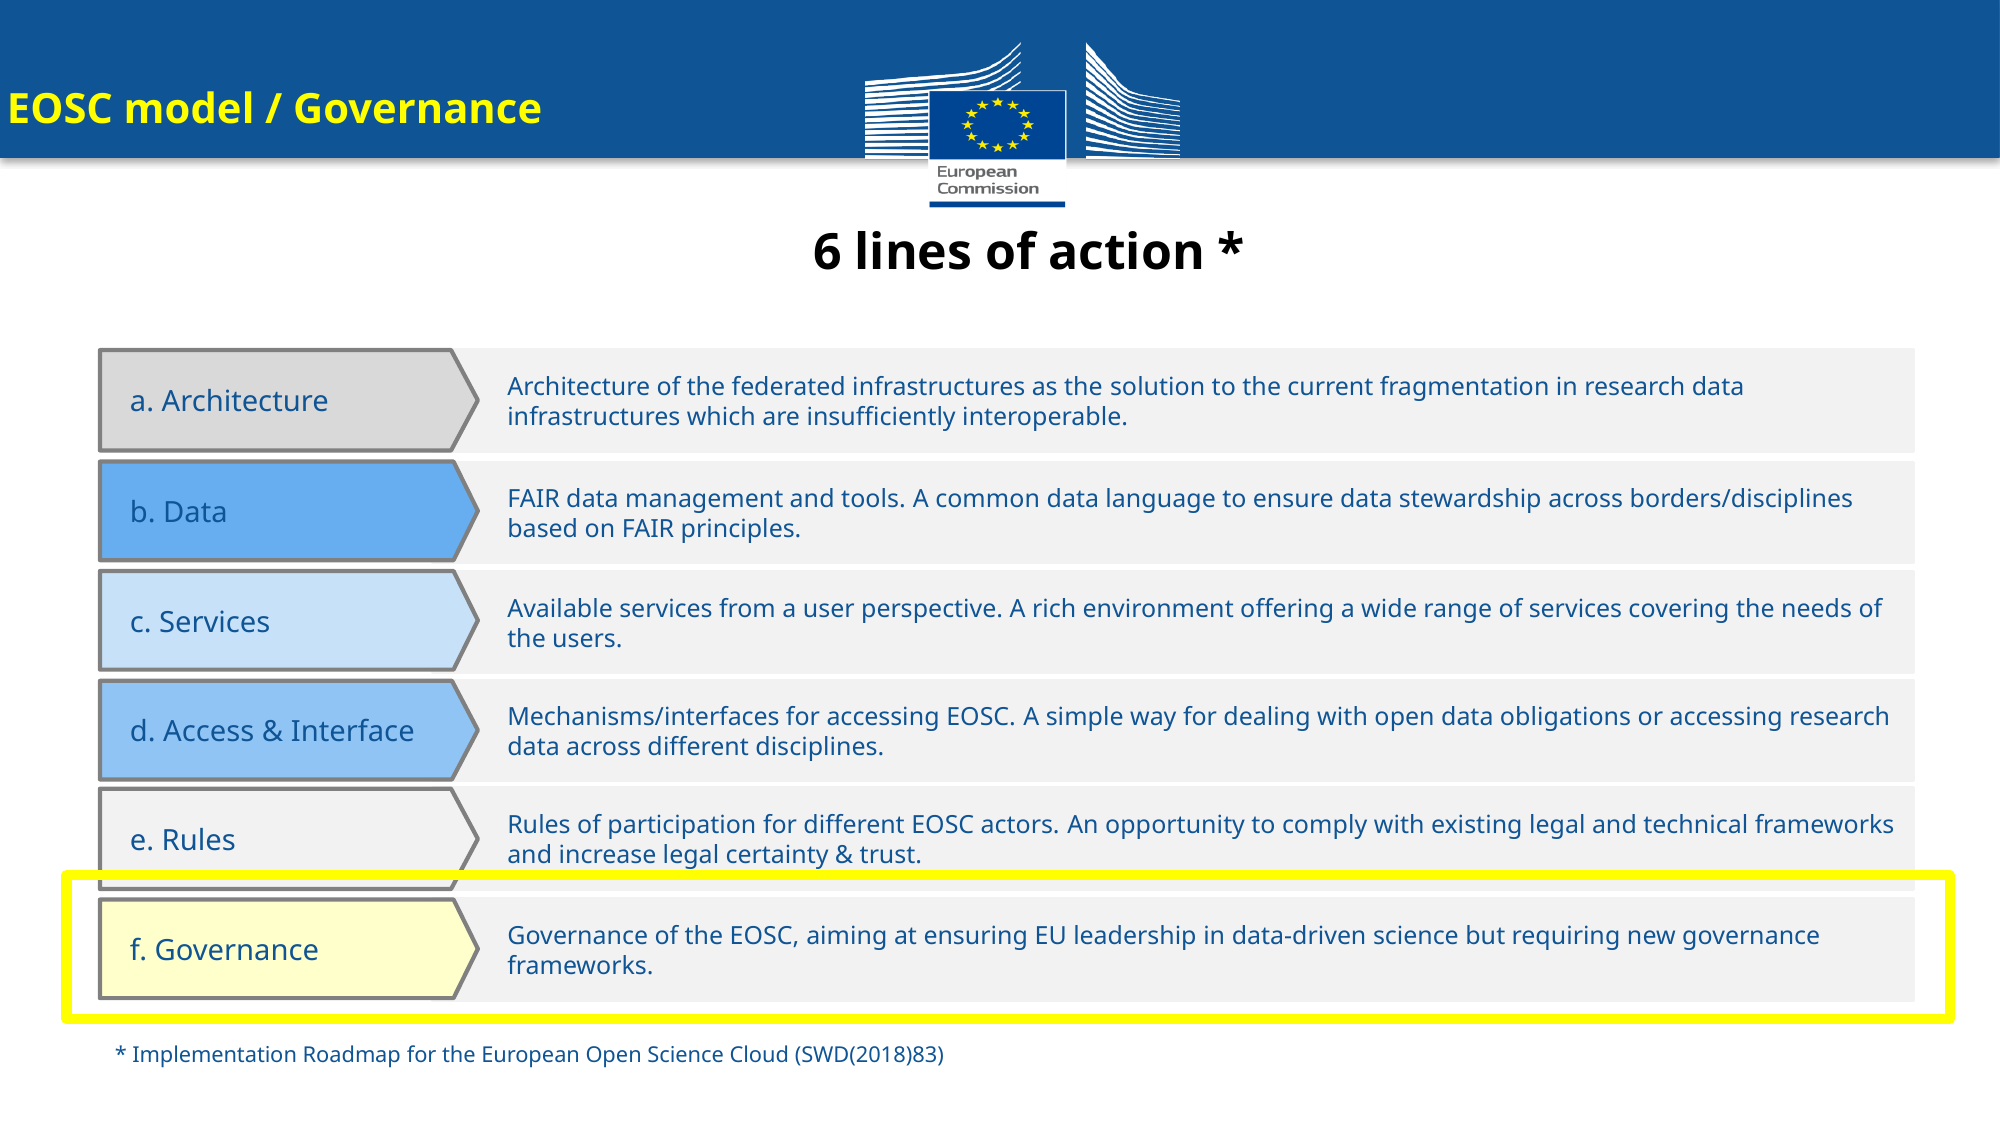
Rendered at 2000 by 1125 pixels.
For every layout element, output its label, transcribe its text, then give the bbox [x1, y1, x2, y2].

text_box [1416, 137, 1834, 241]
text_box a. Architecture [97, 347, 480, 453]
text_box * Implementation Roadmap for the European Open Science Cloud (SWD(2018)83) [99, 1033, 1434, 1075]
text_box d. Access & Interface [97, 678, 480, 782]
text_box FAIR data management and tools. A common data language to ensure data stewardship across borders/disciplines based on FAIR principles. [456, 463, 1914, 562]
text_box EOSC model / Governance [0, 74, 934, 140]
text_box [66, 875, 1950, 1020]
text_box c. Services [97, 568, 480, 672]
picture [865, 42, 1180, 208]
text_box Rules of participation for different EOSC actors. An opportunity to comply with existing legal and technical frameworks and increase legal certainty & trust. [454, 788, 1914, 875]
text_box Mechanisms/interfaces for accessing EOSC. A simple way for dealing with open data obligations or accessing research data across different disciplines. [455, 681, 1914, 780]
text_box b. Data [97, 459, 480, 563]
text_box e. Rules [97, 786, 480, 875]
text_box 6 lines of action * [0, 212, 2000, 328]
text_box Architecture of the federated infrastructures as the solution to the current fragmentation in research data infrastructures which are insufficiently interoperable. [454, 350, 1914, 451]
text_box Available services from a user perspective. A rich environment offering a wide range of services covering the needs of the users. [455, 572, 1914, 672]
